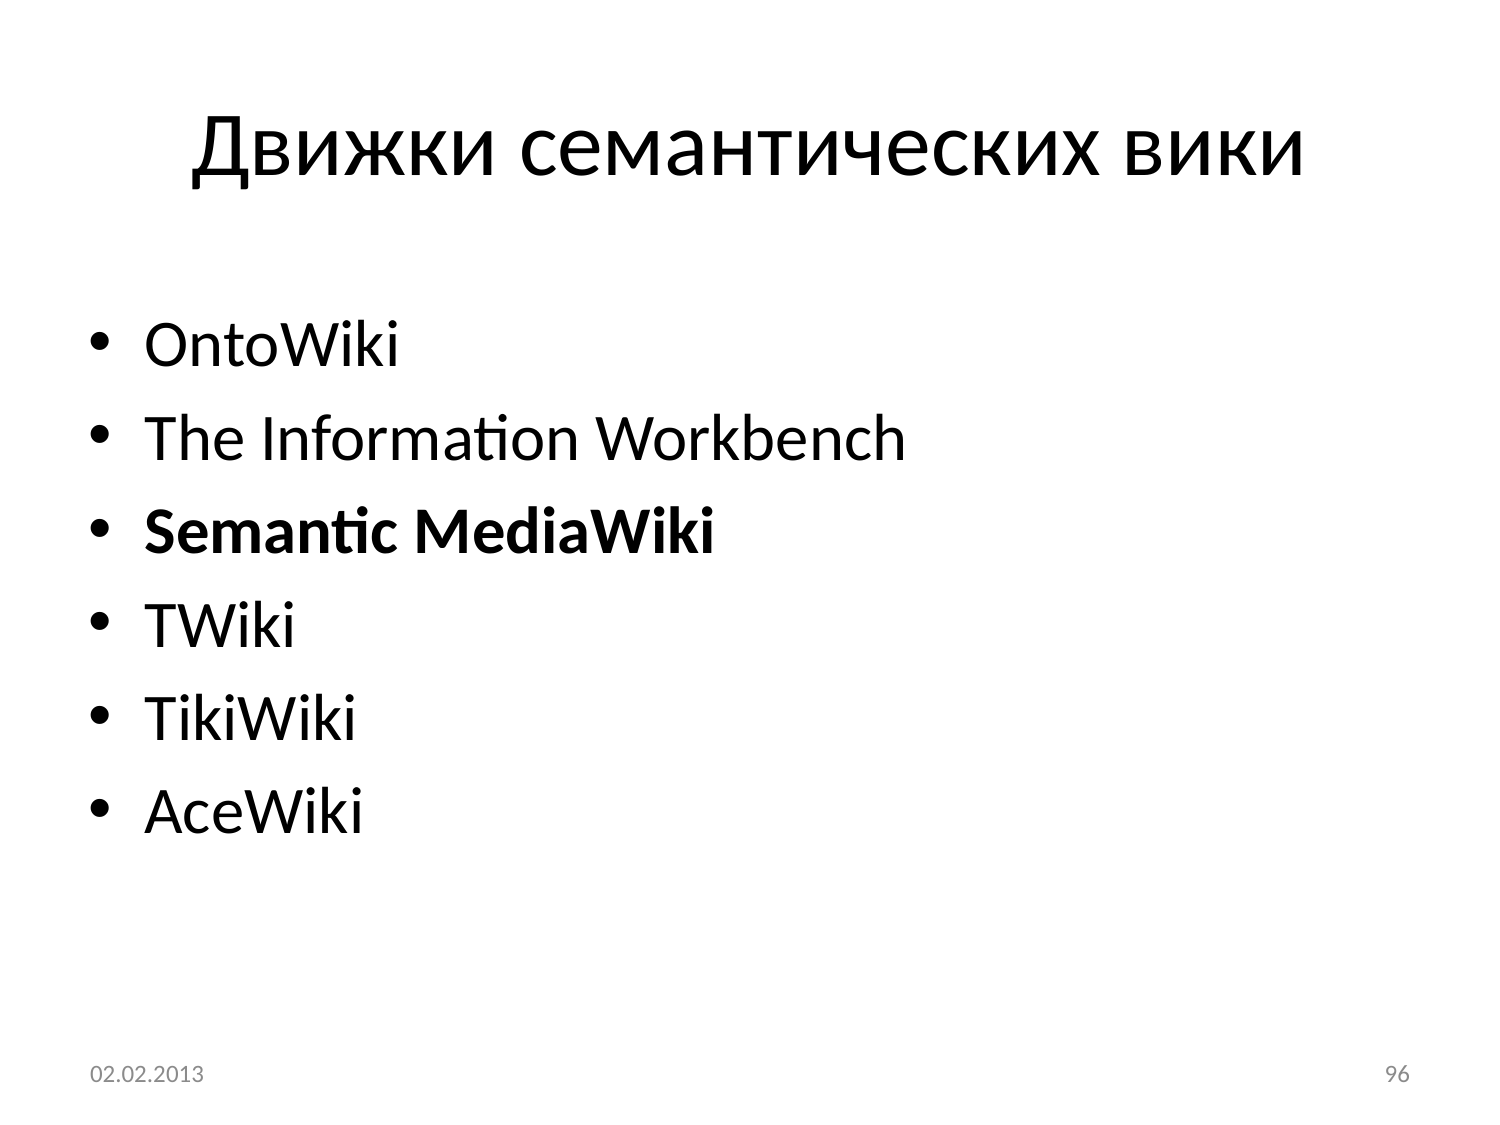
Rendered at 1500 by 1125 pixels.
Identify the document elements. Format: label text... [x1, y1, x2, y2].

list OntoWiki The Information Workbench Semantic MediaWiki TWiki TikiWiki AceWiki [73, 292, 1424, 1035]
title Движки семантических вики [75, 45, 1425, 233]
slide_number 96 [1074, 1042, 1425, 1103]
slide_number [75, 1042, 425, 1103]
